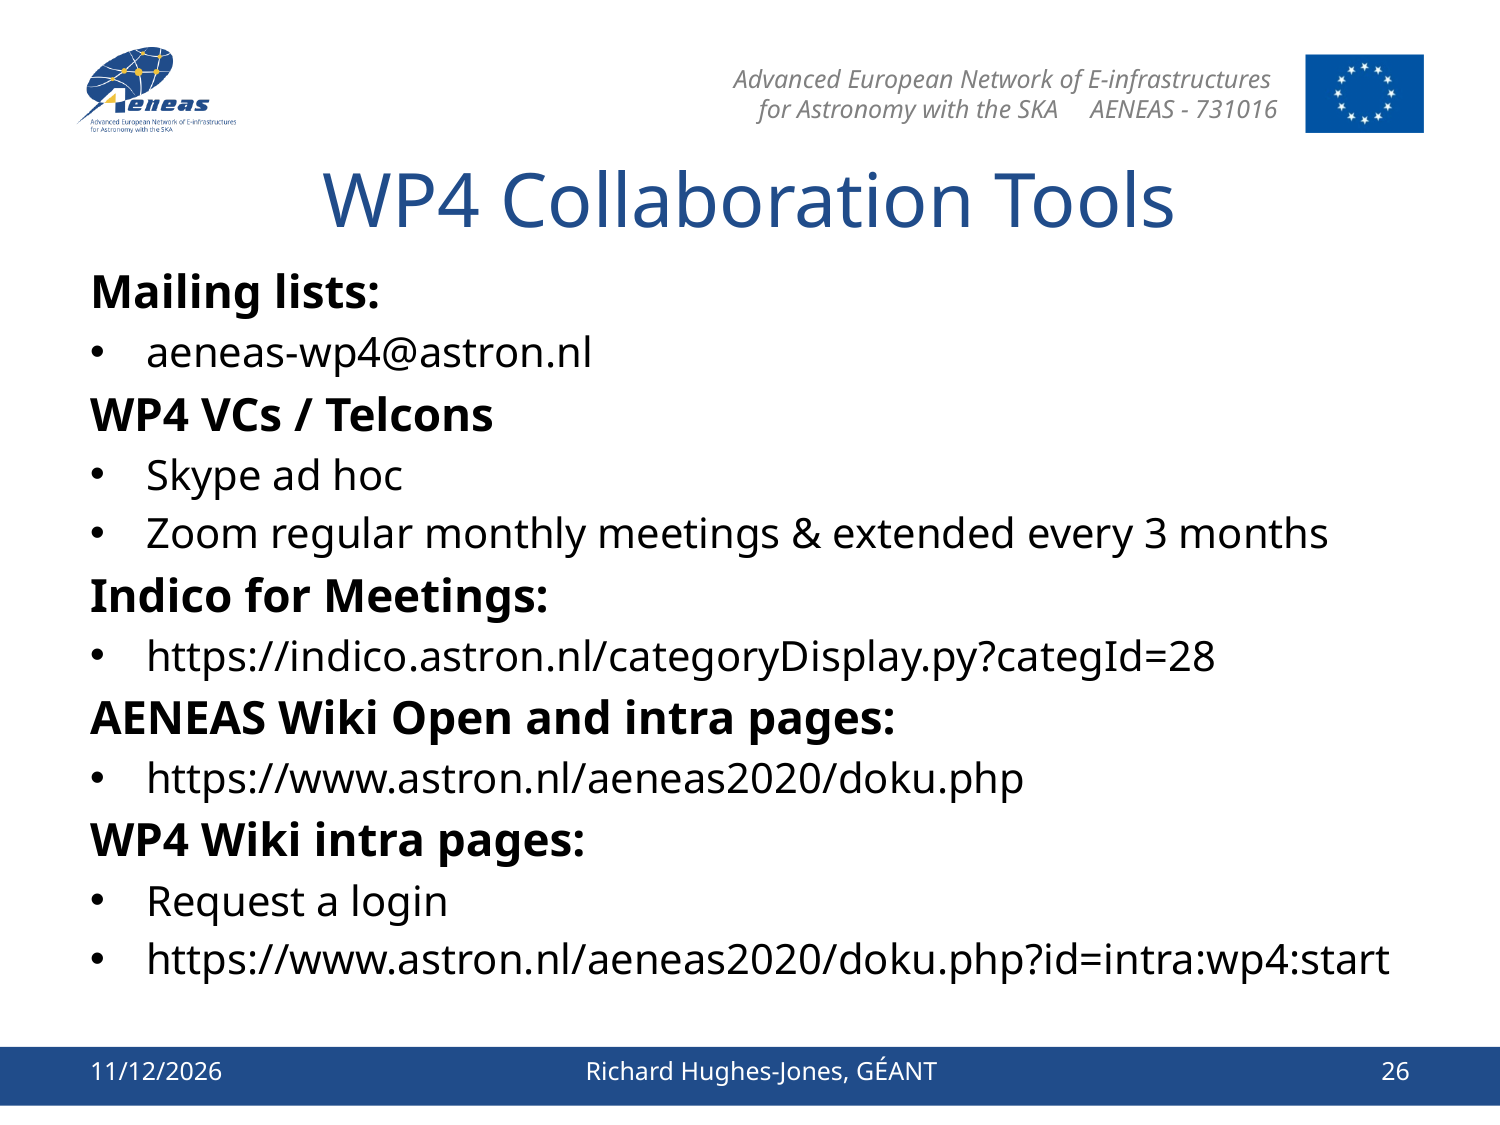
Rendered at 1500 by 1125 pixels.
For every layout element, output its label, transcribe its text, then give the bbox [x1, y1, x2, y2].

picture [76, 47, 236, 120]
slide_number 26 [1246, 1042, 1425, 1103]
picture [1306, 55, 1423, 120]
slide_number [75, 1042, 277, 1103]
footer Richard Hughes-Jones, GÉANT [277, 1042, 1246, 1103]
list Mailing lists: aeneas-wp4@astron.nl WP4 VCs / Telcons Skype ad hoc Zoom regular monthly meetings & extended every 3 months Indico for Meetings: https://indico.astron.nl/categoryDisplay.py?categId=28 AENEAS Wiki Open and intra pages: https://www.astron.nl/aeneas2020/doku.php WP4 Wiki intra pages: Request a login https://www.astron.nl/aeneas2020/doku.php?id=intra:wp4:start [75, 255, 1459, 1024]
title WP4 Collaboration Tools [75, 120, 1425, 255]
